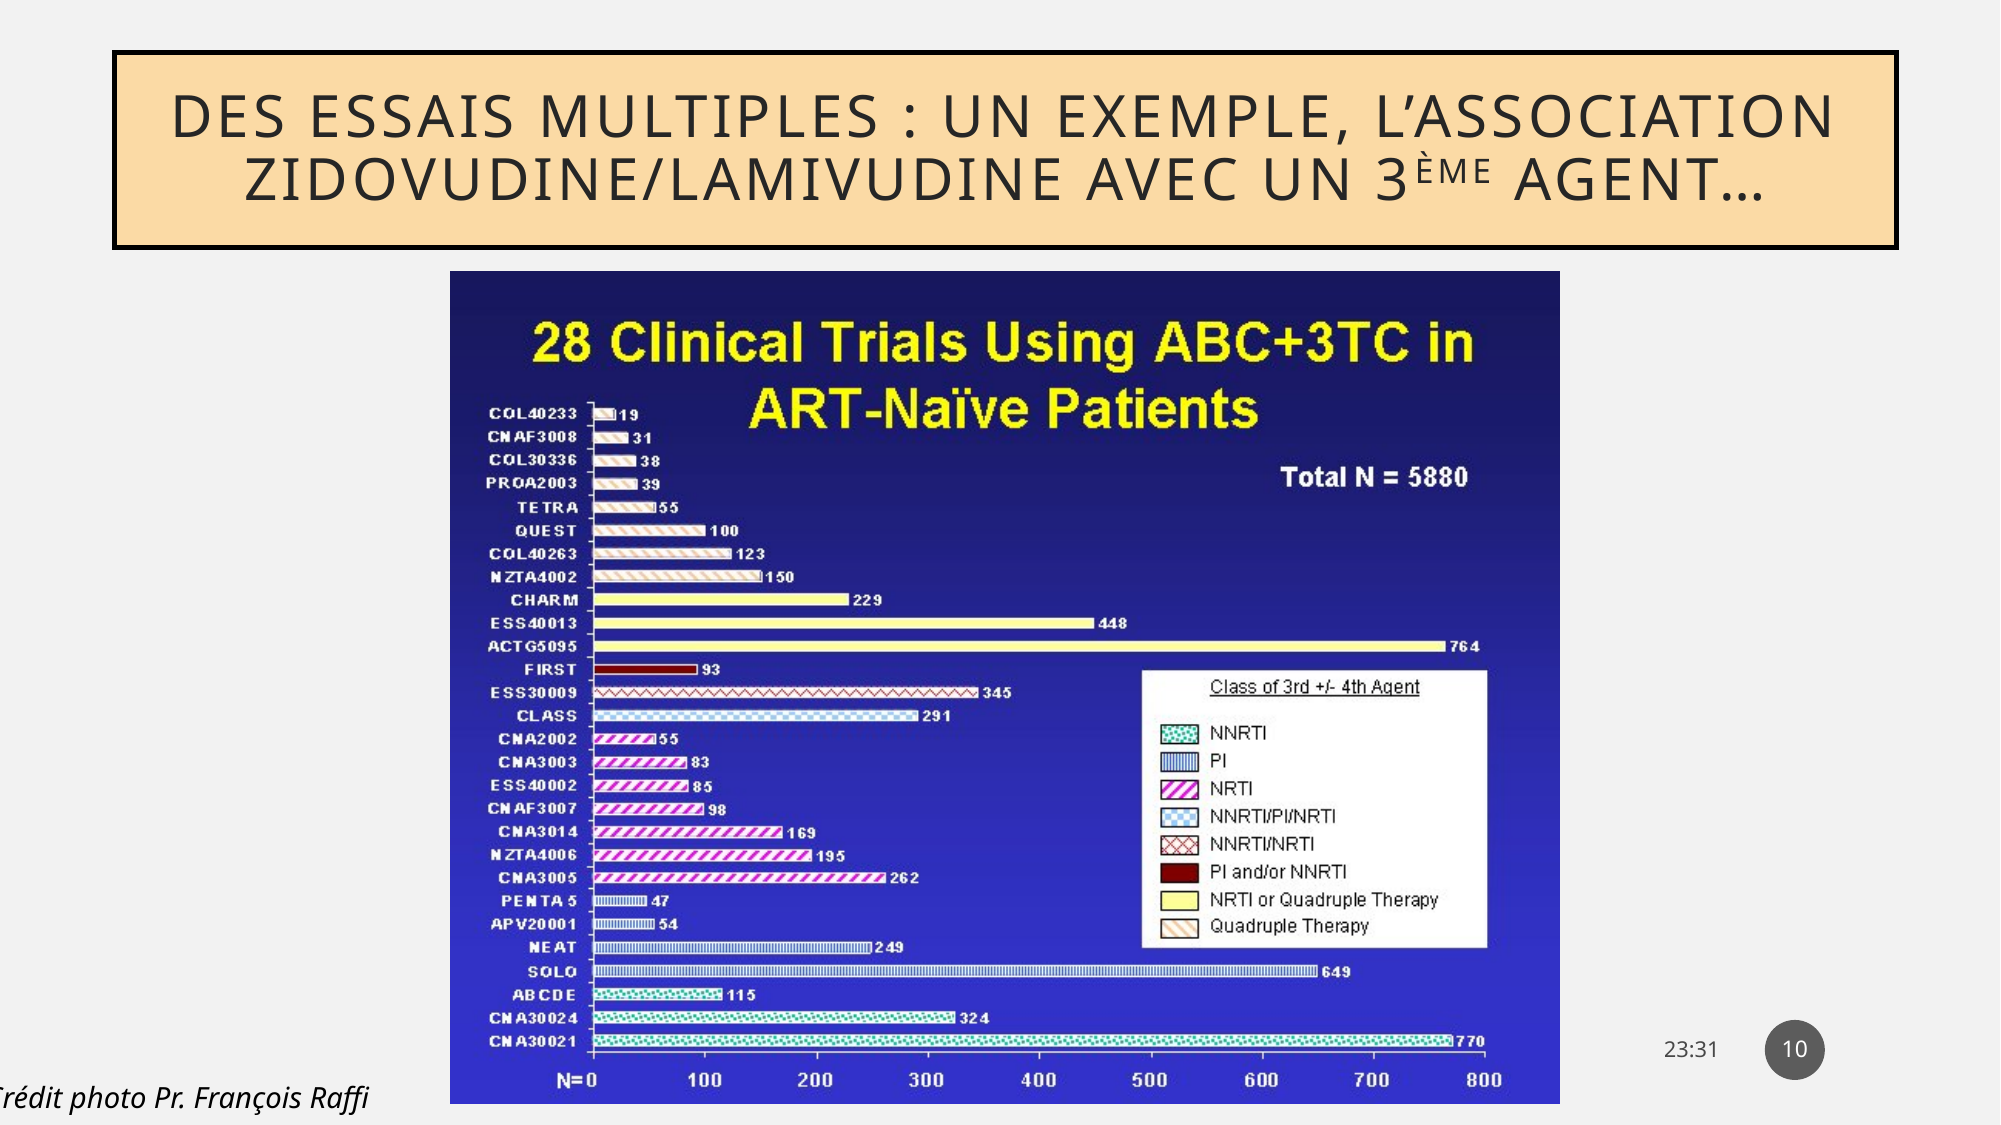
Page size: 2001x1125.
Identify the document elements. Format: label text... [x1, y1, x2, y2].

slide_number 10 [1764, 1019, 1825, 1080]
text_box Crédit photo Pr. François Raffi [0, 1071, 385, 1122]
title Des essais multiples : un exemple, l’association zidovudine/Lamivudine avec un 3ème agent… [112, 50, 1899, 250]
picture [450, 271, 1560, 1104]
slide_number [1560, 1023, 1735, 1077]
